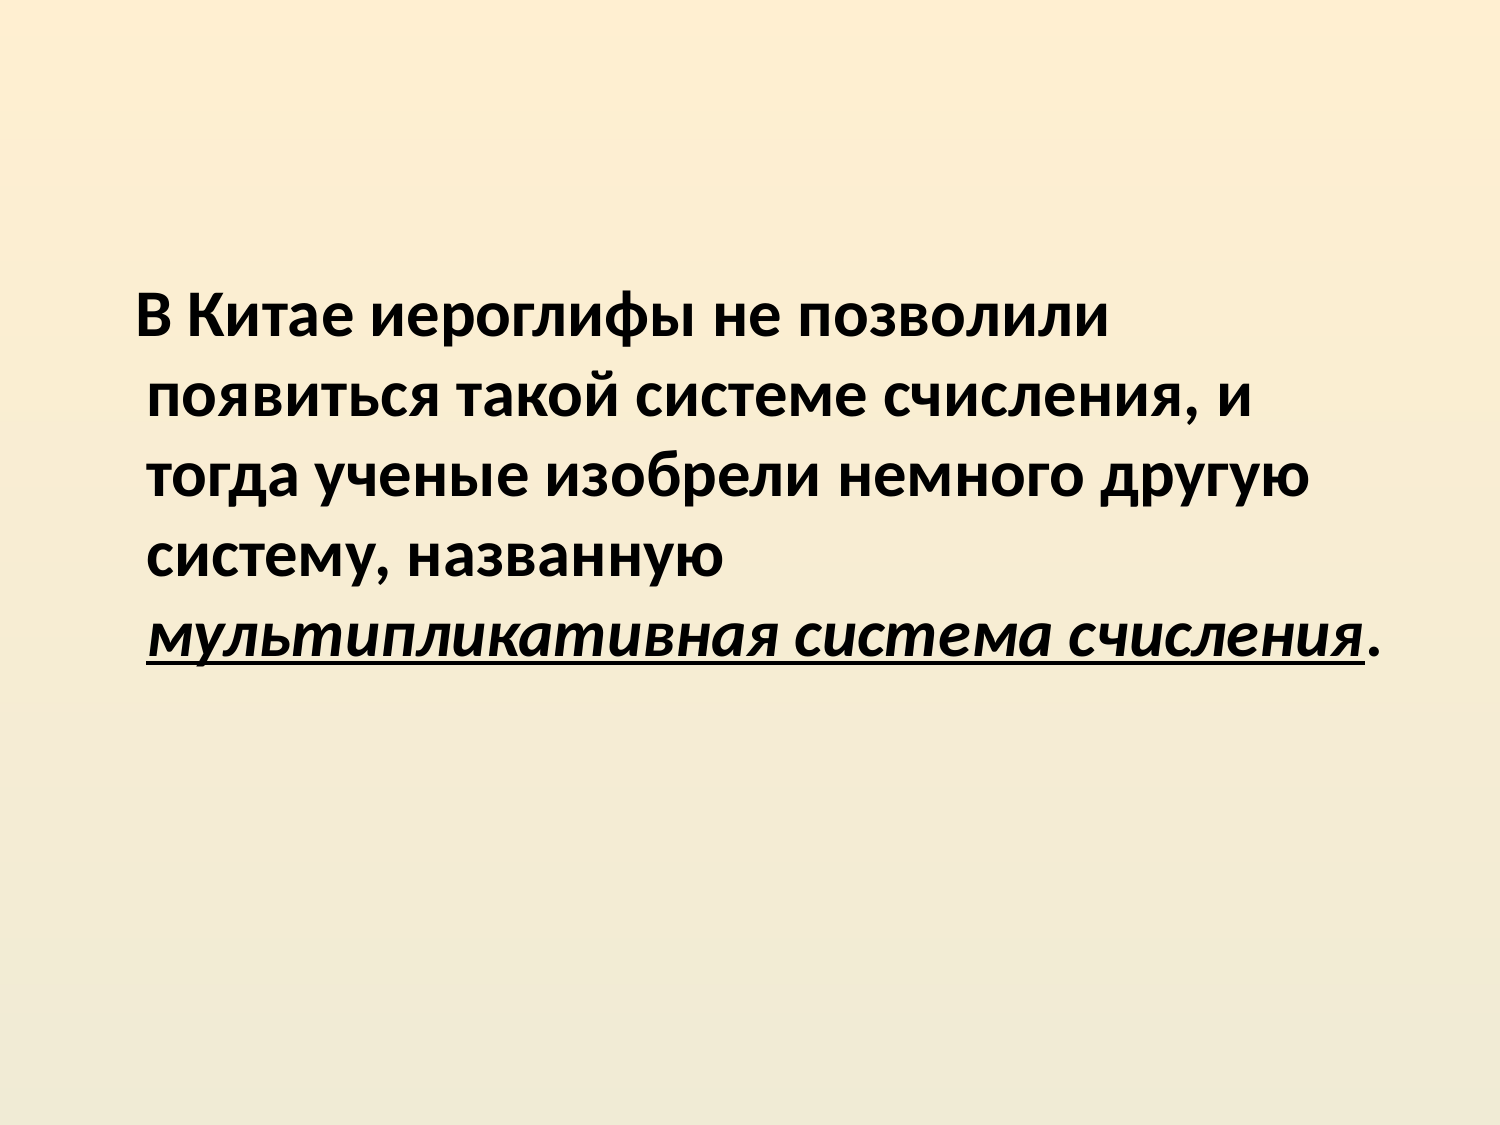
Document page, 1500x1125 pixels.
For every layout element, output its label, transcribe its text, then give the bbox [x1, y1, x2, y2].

list В Китае иероглифы не позволили появиться такой системе счисления, и тогда ученые изобрели немного другую систему, названную мультипликативная система счисления. [75, 262, 1425, 1005]
